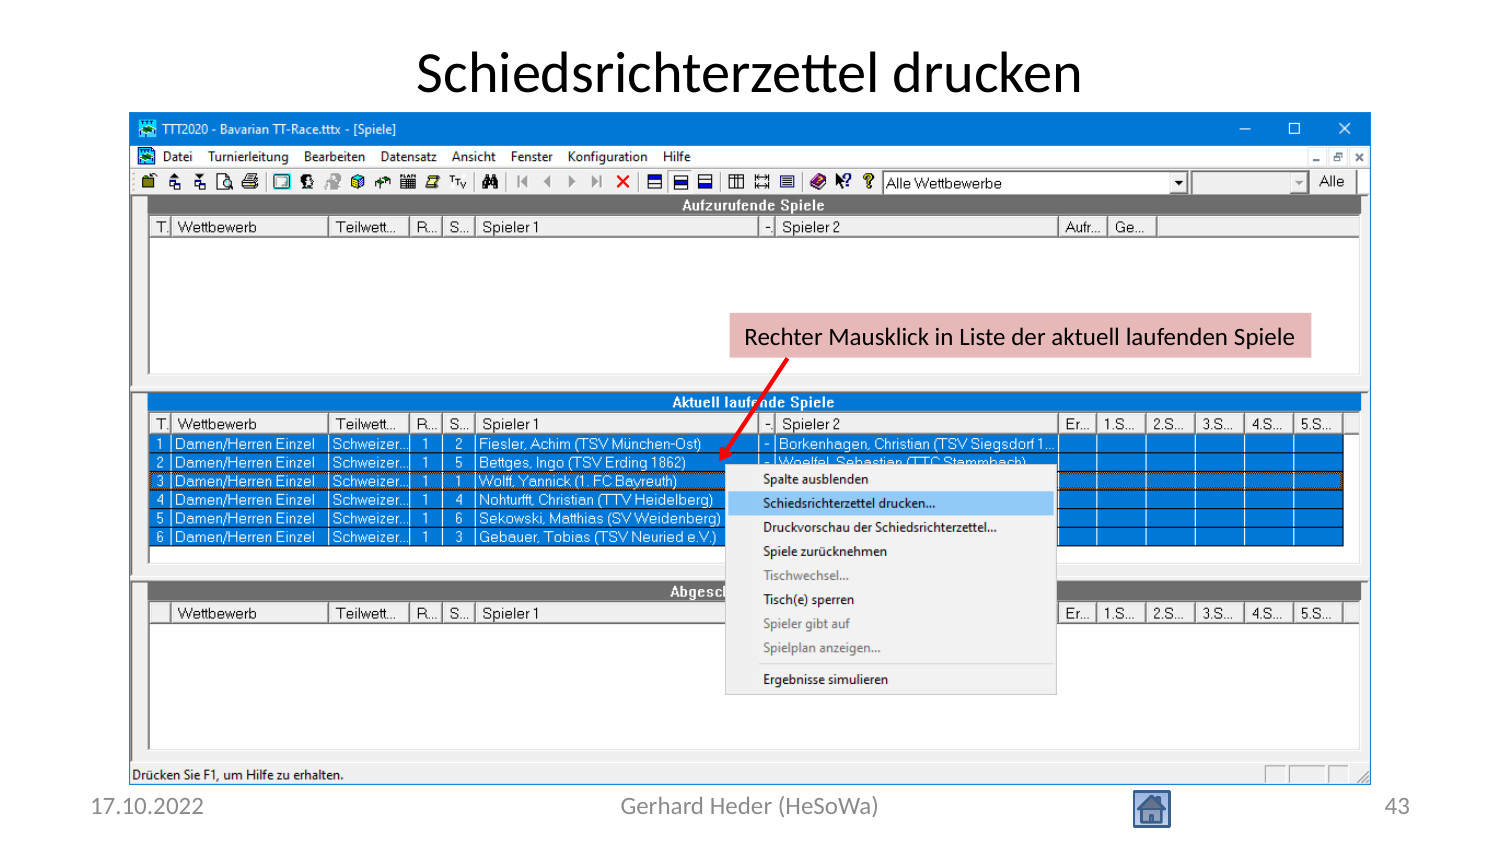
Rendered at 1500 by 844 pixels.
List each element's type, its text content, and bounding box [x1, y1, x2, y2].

picture [129, 111, 1371, 785]
title Schiedsrichterzettel drucken [74, 33, 1426, 106]
slide_number 43 [1074, 782, 1425, 827]
footer Gerhard Heder (HeSoWa) [512, 794, 988, 827]
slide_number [75, 782, 425, 827]
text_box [719, 358, 788, 462]
